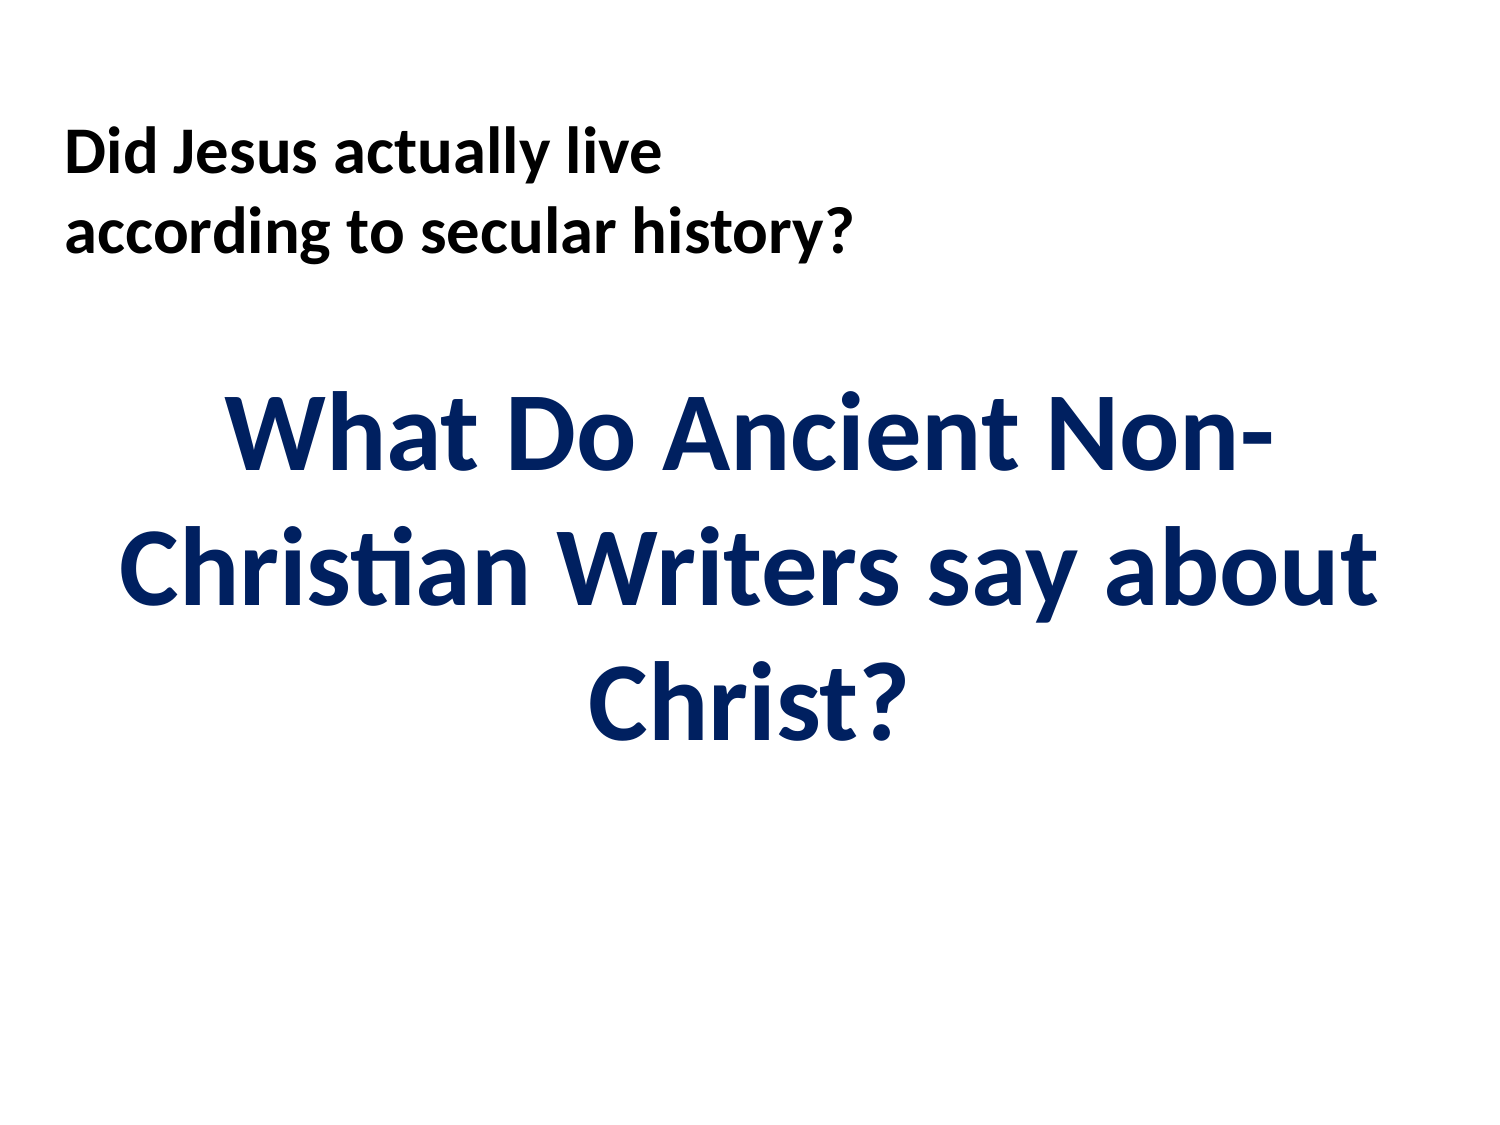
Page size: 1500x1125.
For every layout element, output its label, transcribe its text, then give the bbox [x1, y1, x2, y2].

text_box What Do Ancient Non-Christian Writers say about Christ? [87, 350, 1413, 771]
text_box Did Jesus actually live according to secular history? [50, 99, 925, 275]
